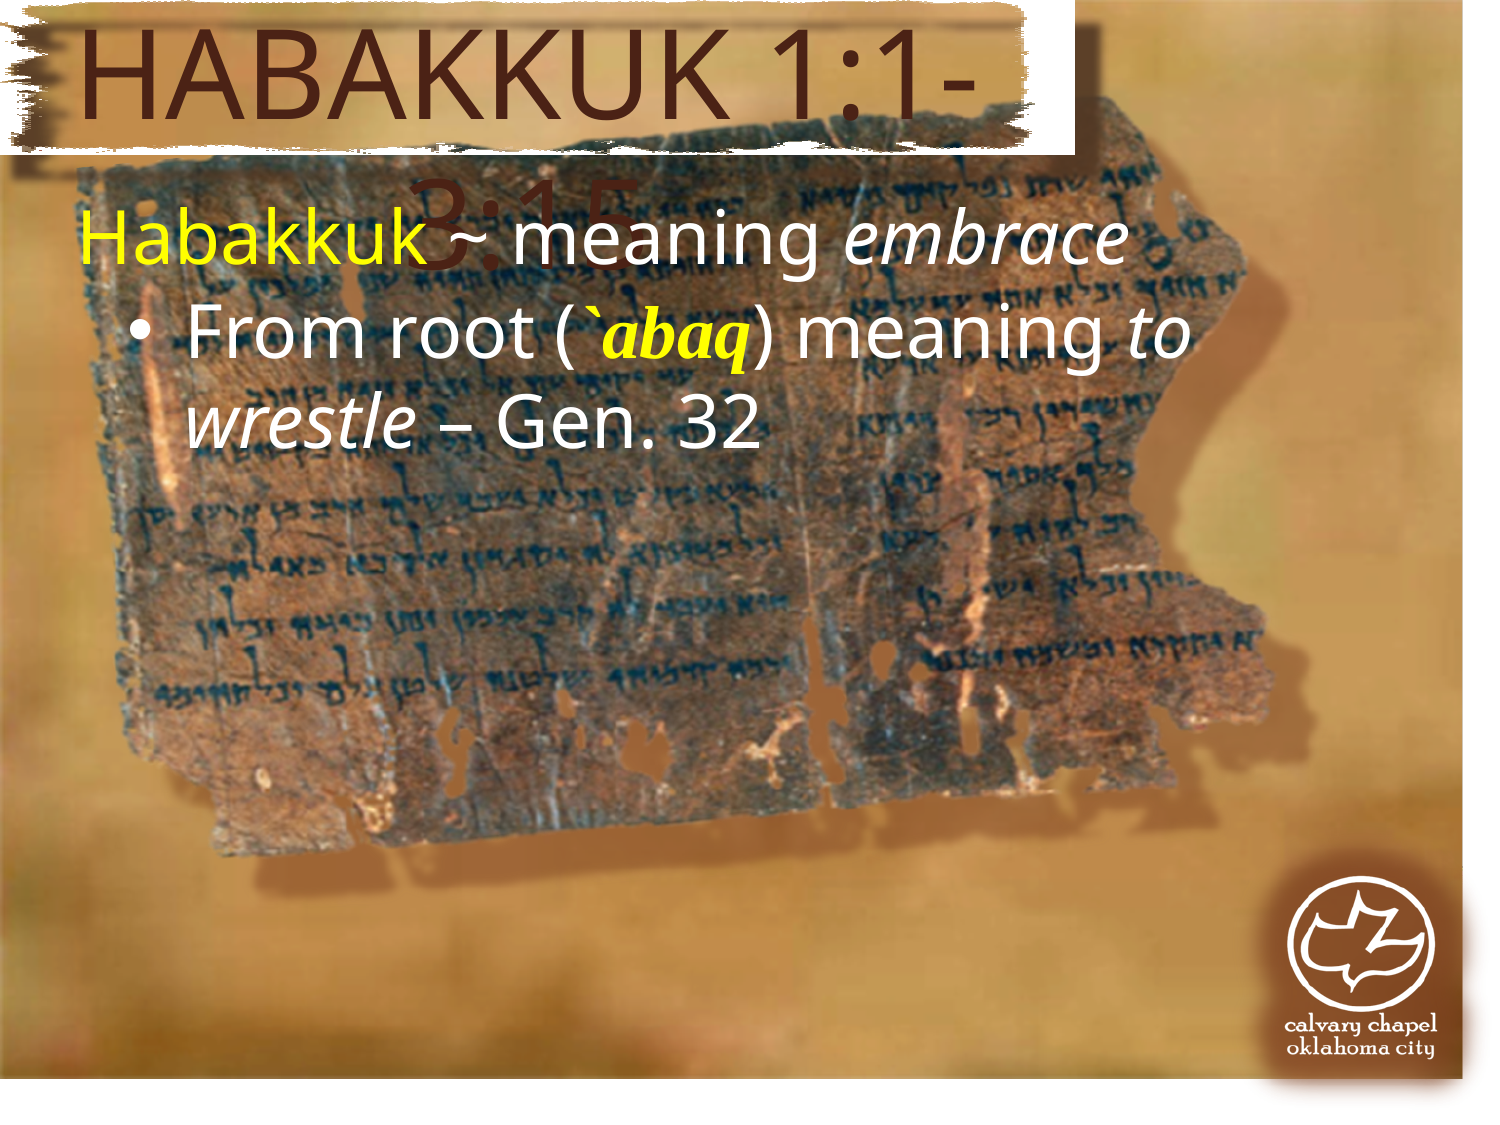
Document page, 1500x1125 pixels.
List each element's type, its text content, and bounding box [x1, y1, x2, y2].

text_box From root (`abaq) meaning to wrestle – Gen. 32 [112, 276, 1425, 471]
text_box Habakkuk ~ meaning embrace [61, 181, 1425, 287]
picture [0, 0, 1500, 1125]
text_box HABAKKUK 1:1-3:15 [16, 163, 1038, 303]
